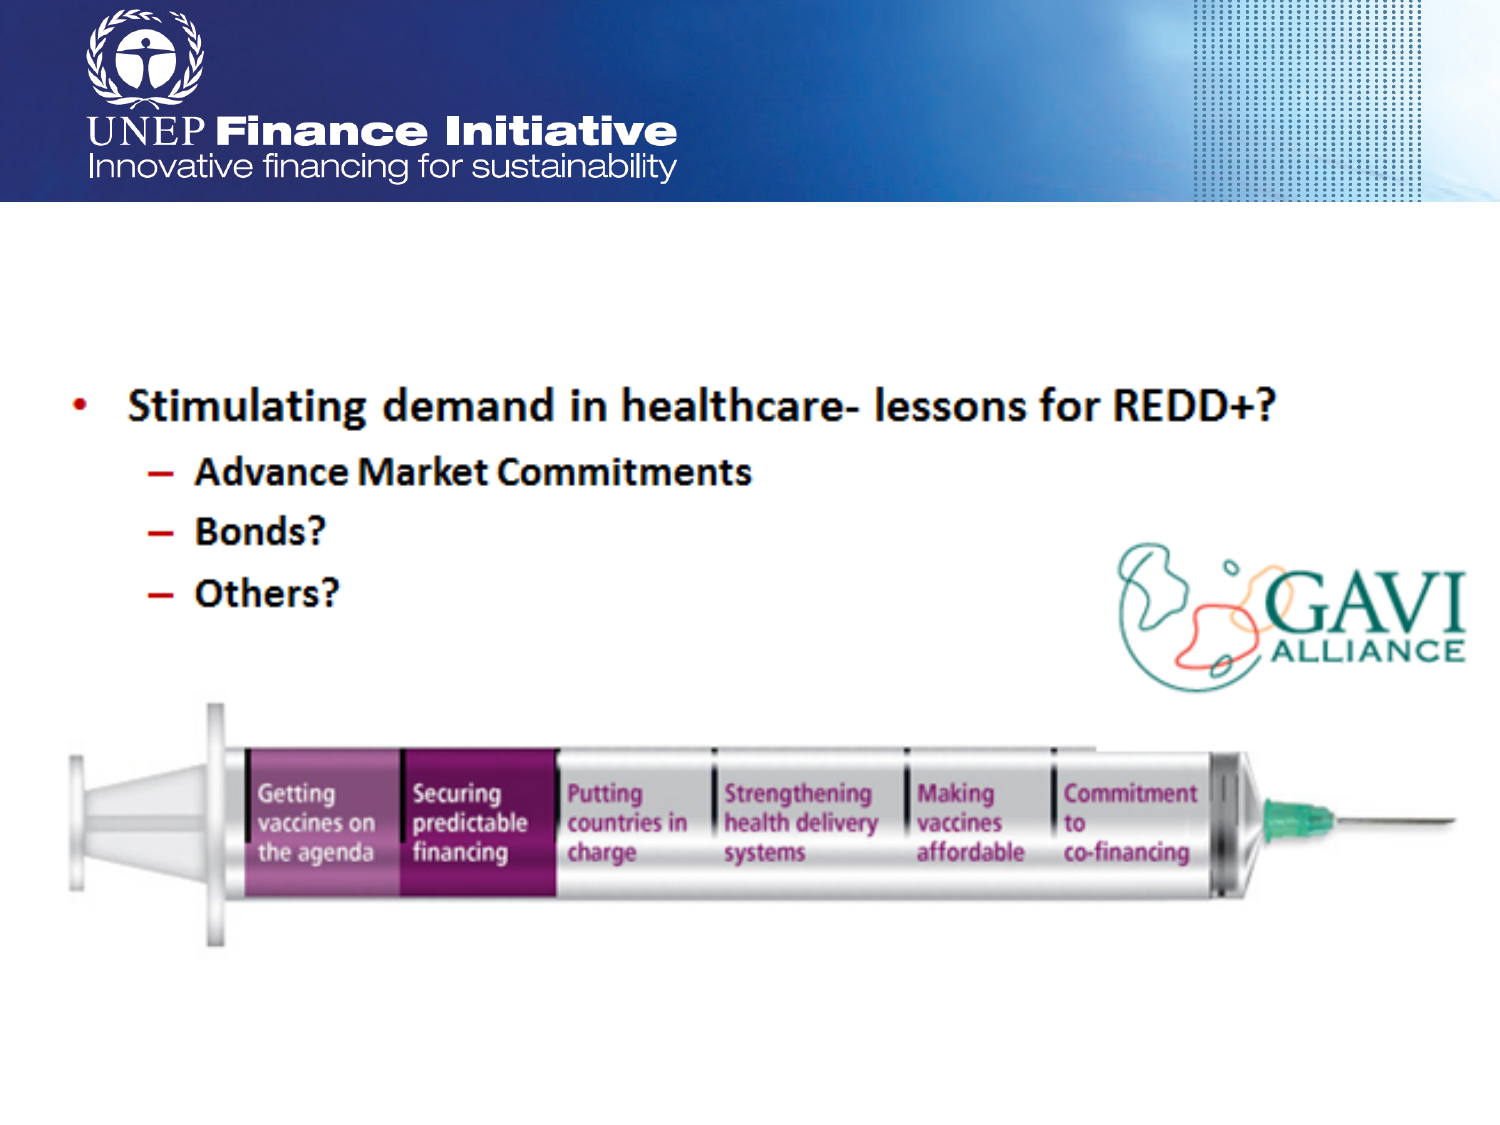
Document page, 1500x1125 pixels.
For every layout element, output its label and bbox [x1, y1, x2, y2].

picture [0, 0, 1500, 202]
picture [39, 314, 1500, 970]
